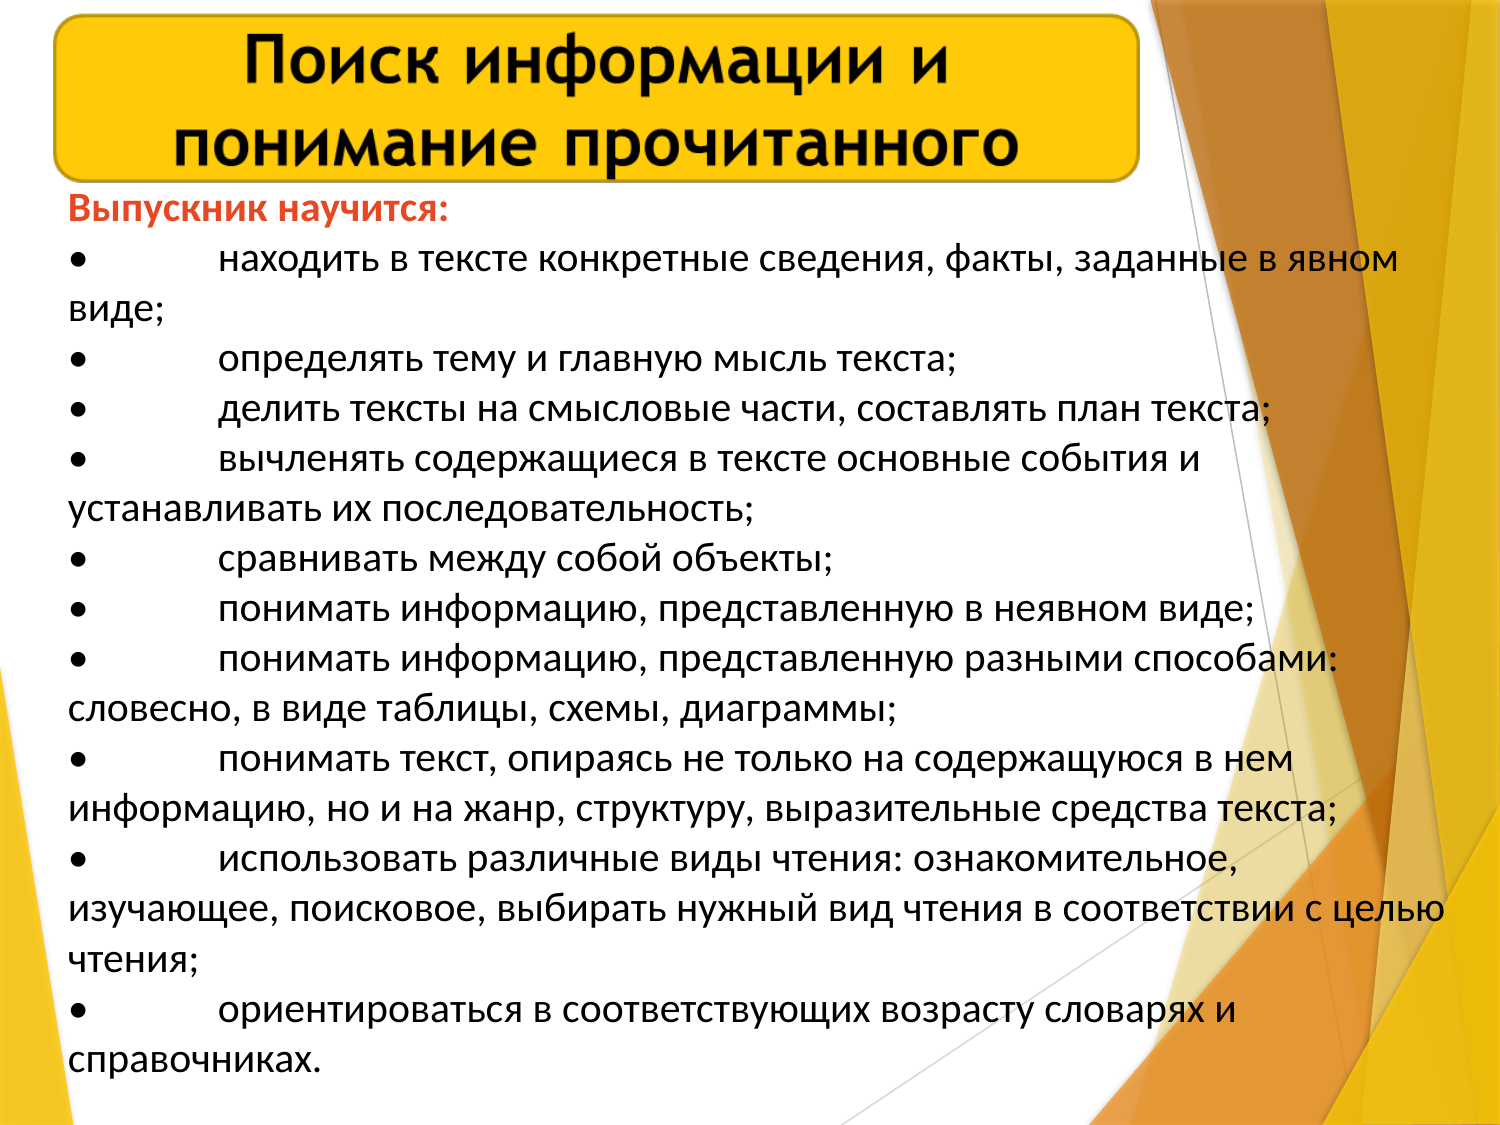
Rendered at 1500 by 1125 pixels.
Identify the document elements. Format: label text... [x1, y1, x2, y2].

text_box Выпускник научится: • находить в тексте конкретные сведения, факты, заданные в явном виде; • определять тему и главную мысль текста; • делить тексты на смысловые части, составлять план текста; • вычленять содержащиеся в тексте основные события и устанавливать их последовательность; • сравнивать между собой объекты; • понимать информацию, представленную в неявном виде; • понимать информацию, представленную разными способами: словесно, в виде таблицы, схемы, диаграммы; • понимать текст, опираясь не только на содержащуюся в нем информацию, но и на жанр, структуру, выразительные средства текста; • использовать различные виды чтения: ознакомительное, изучающее, поисковое, выбирать нужный вид чтения в соответствии с целью чтения; • ориентироваться в соответствующих возрасту словарях и справочниках. [53, 172, 1471, 1088]
picture [52, 0, 1141, 225]
